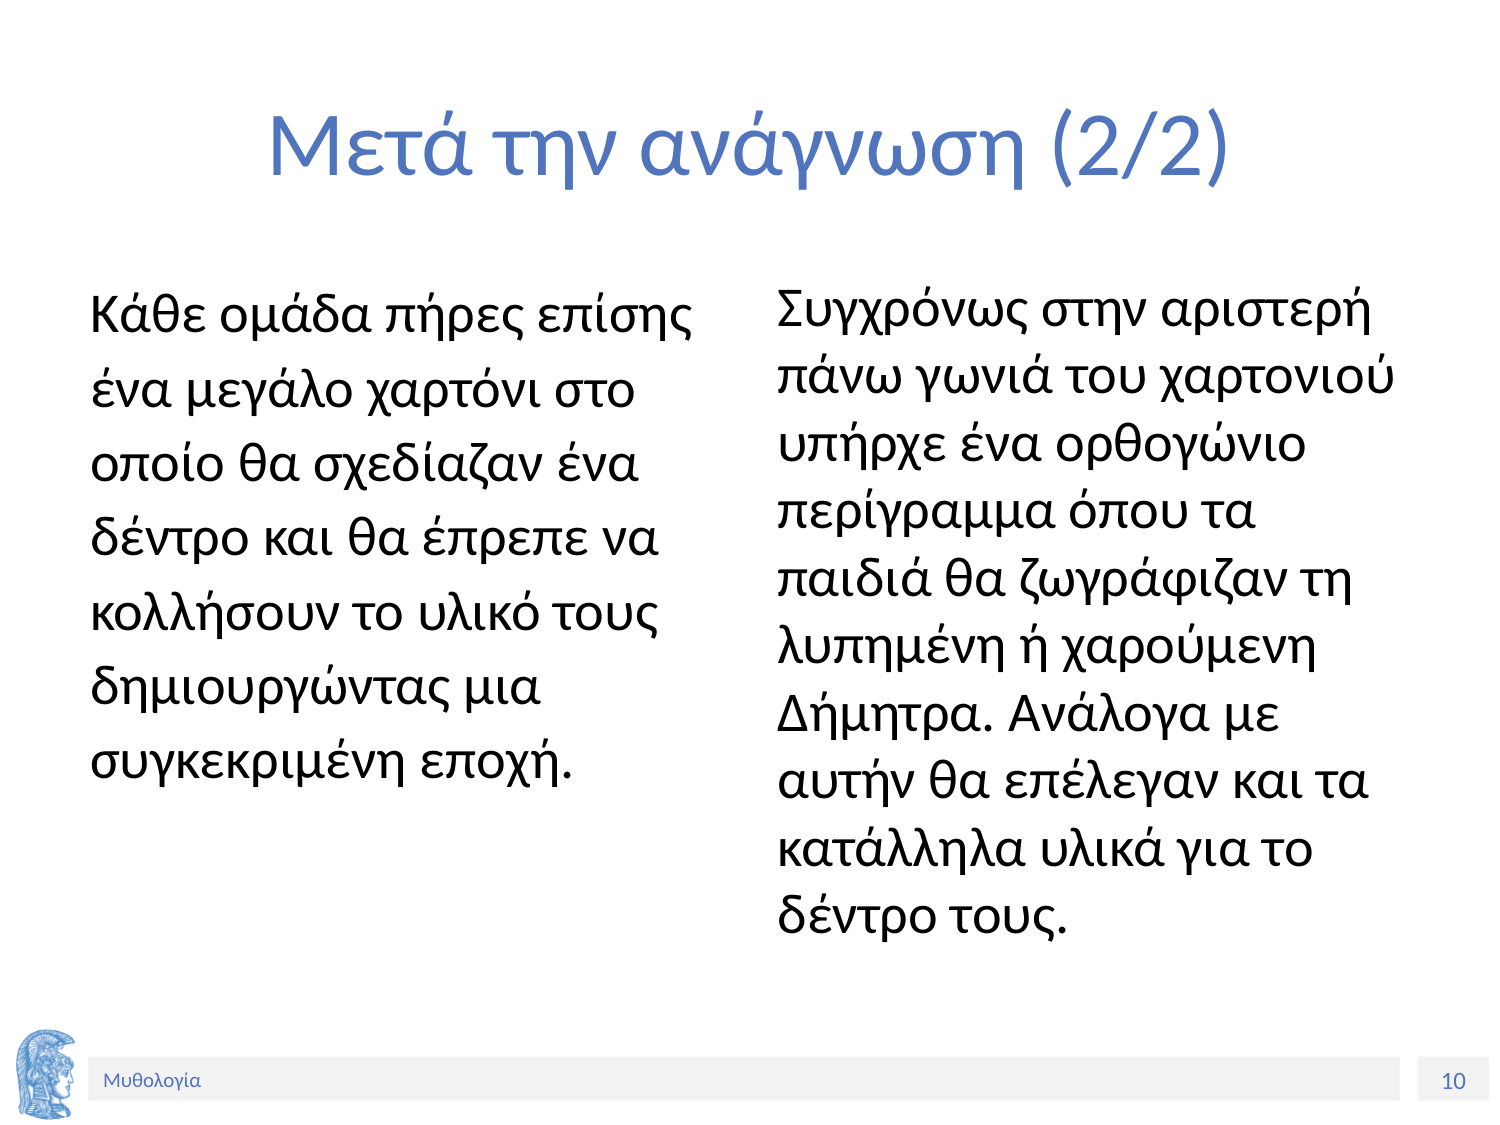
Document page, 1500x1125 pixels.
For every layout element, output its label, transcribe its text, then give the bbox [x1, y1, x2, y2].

list Κάθε ομάδα πήρες επίσης ένα μεγάλο χαρτόνι στο οποίο θα σχεδίαζαν ένα δέντρο και θα έπρεπε να κολλήσουν το υλικό τους δημιουργώντας μια συγκεκριμένη εποχή. [75, 262, 738, 1005]
list Συγχρόνως στην αριστερή πάνω γωνιά του χαρτονιού υπήρχε ένα ορθογώνιο περίγραμμα όπου τα παιδιά θα ζωγράφιζαν τη λυπημένη ή χαρούμενη Δήμητρα. Ανάλογα με αυτήν θα επέλεγαν και τα κατάλληλα υλικά για το δέντρο τους. [762, 262, 1425, 1005]
title Μετά την ανάγνωση (2/2) [75, 45, 1425, 233]
picture [9, 1026, 81, 1120]
